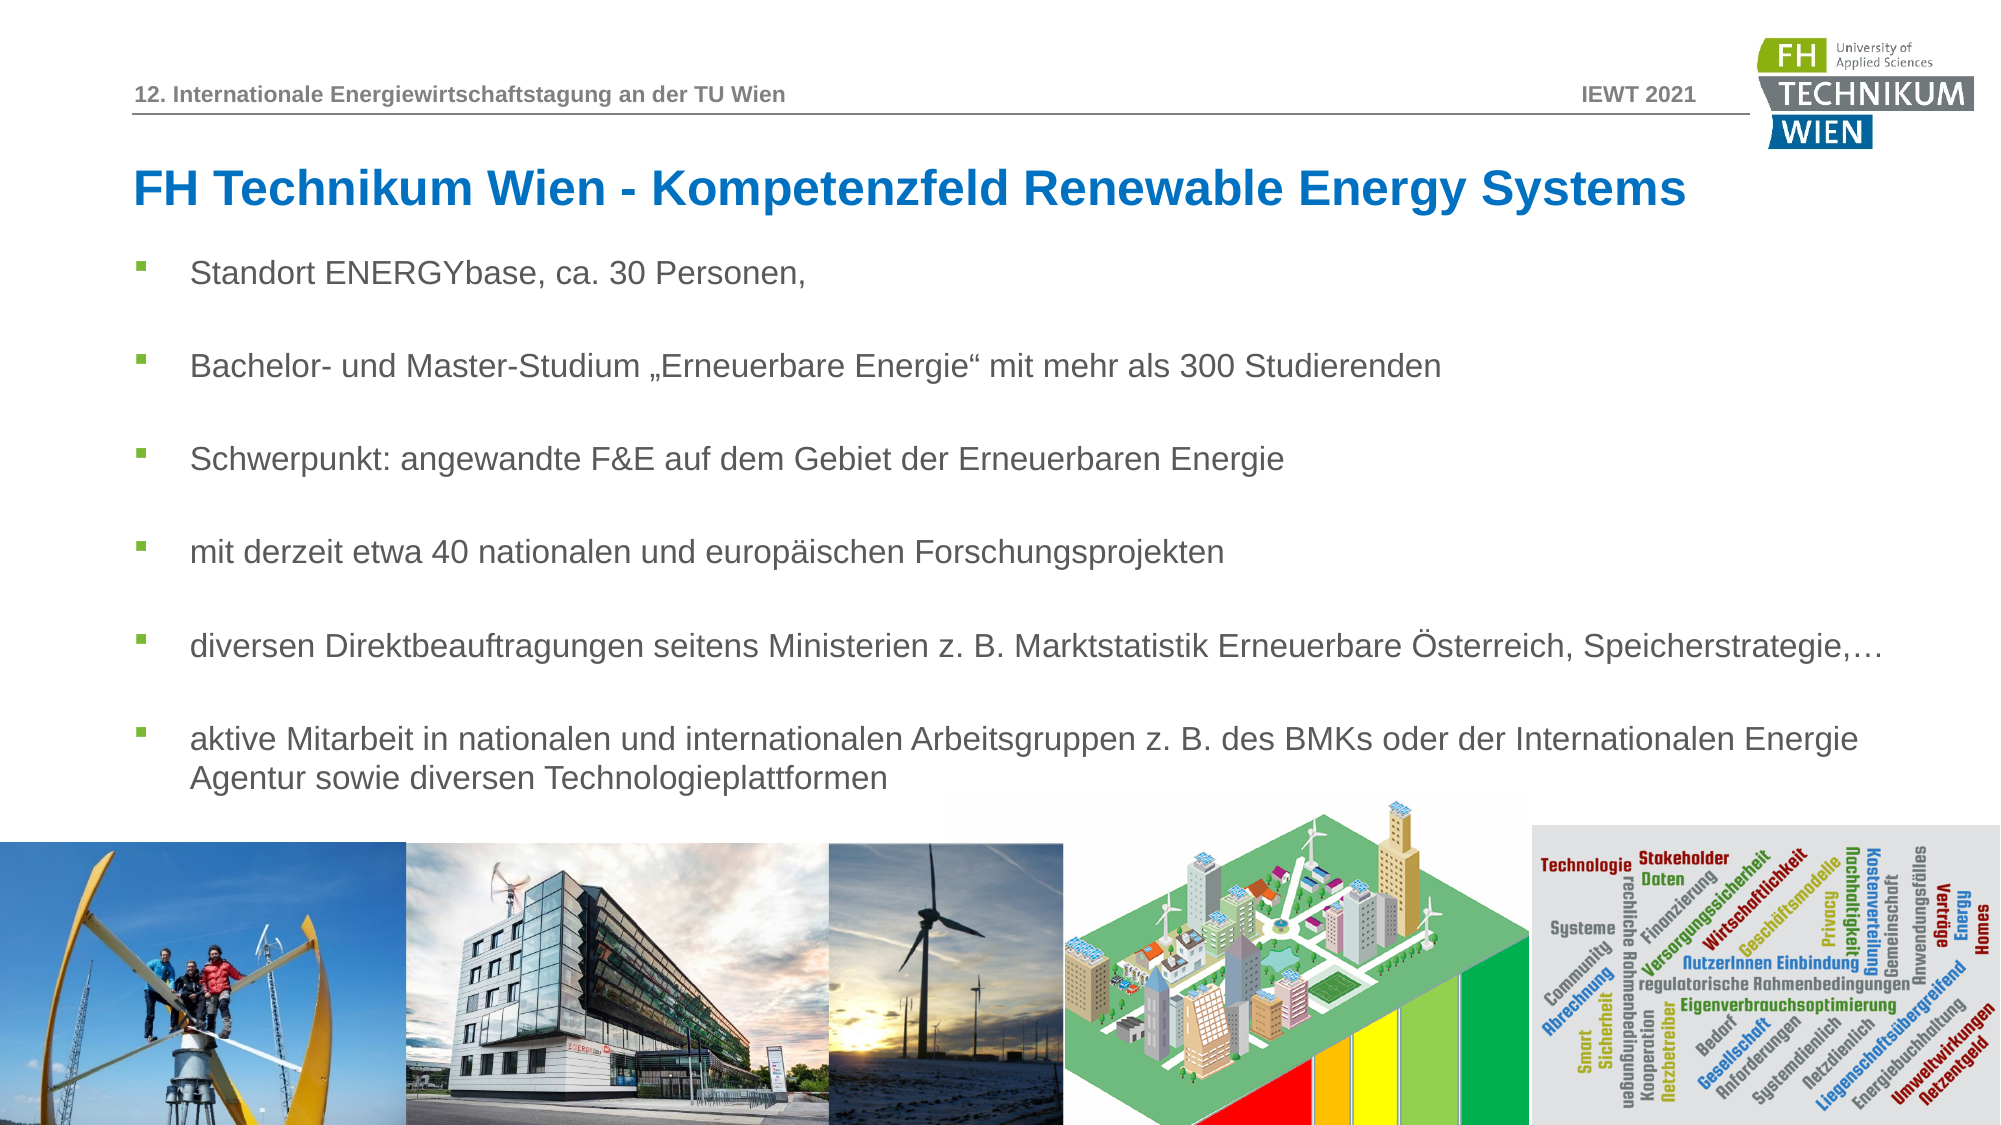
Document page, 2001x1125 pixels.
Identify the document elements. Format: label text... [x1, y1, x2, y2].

picture [1750, 32, 1981, 155]
picture [0, 792, 1530, 1125]
text_box FH Technikum Wien - Kompetenzfeld Renewable Energy Systems [118, 134, 1709, 237]
text_box Standort ENERGYbase, ca. 30 Personen, Bachelor- und Master-Studium „Erneuerbare Energie“ mit mehr als 300 Studierenden Schwerpunkt: angewandte F&E auf dem Gebiet der Erneuerbaren Energie mit derzeit etwa 40 nationalen und europäischen Forschungsprojekten diversen Direktbeauftragungen seitens Ministerien z. B. Marktstatistik Erneuerbare Österreich, Speicherstrategie,… aktive Mitarbeit in nationalen und internationalen Arbeitsgruppen z. B. des BMKs oder der Internationalen Energie Agentur sowie diversen Technologieplattformen [118, 243, 1955, 841]
picture [1531, 825, 2000, 1125]
